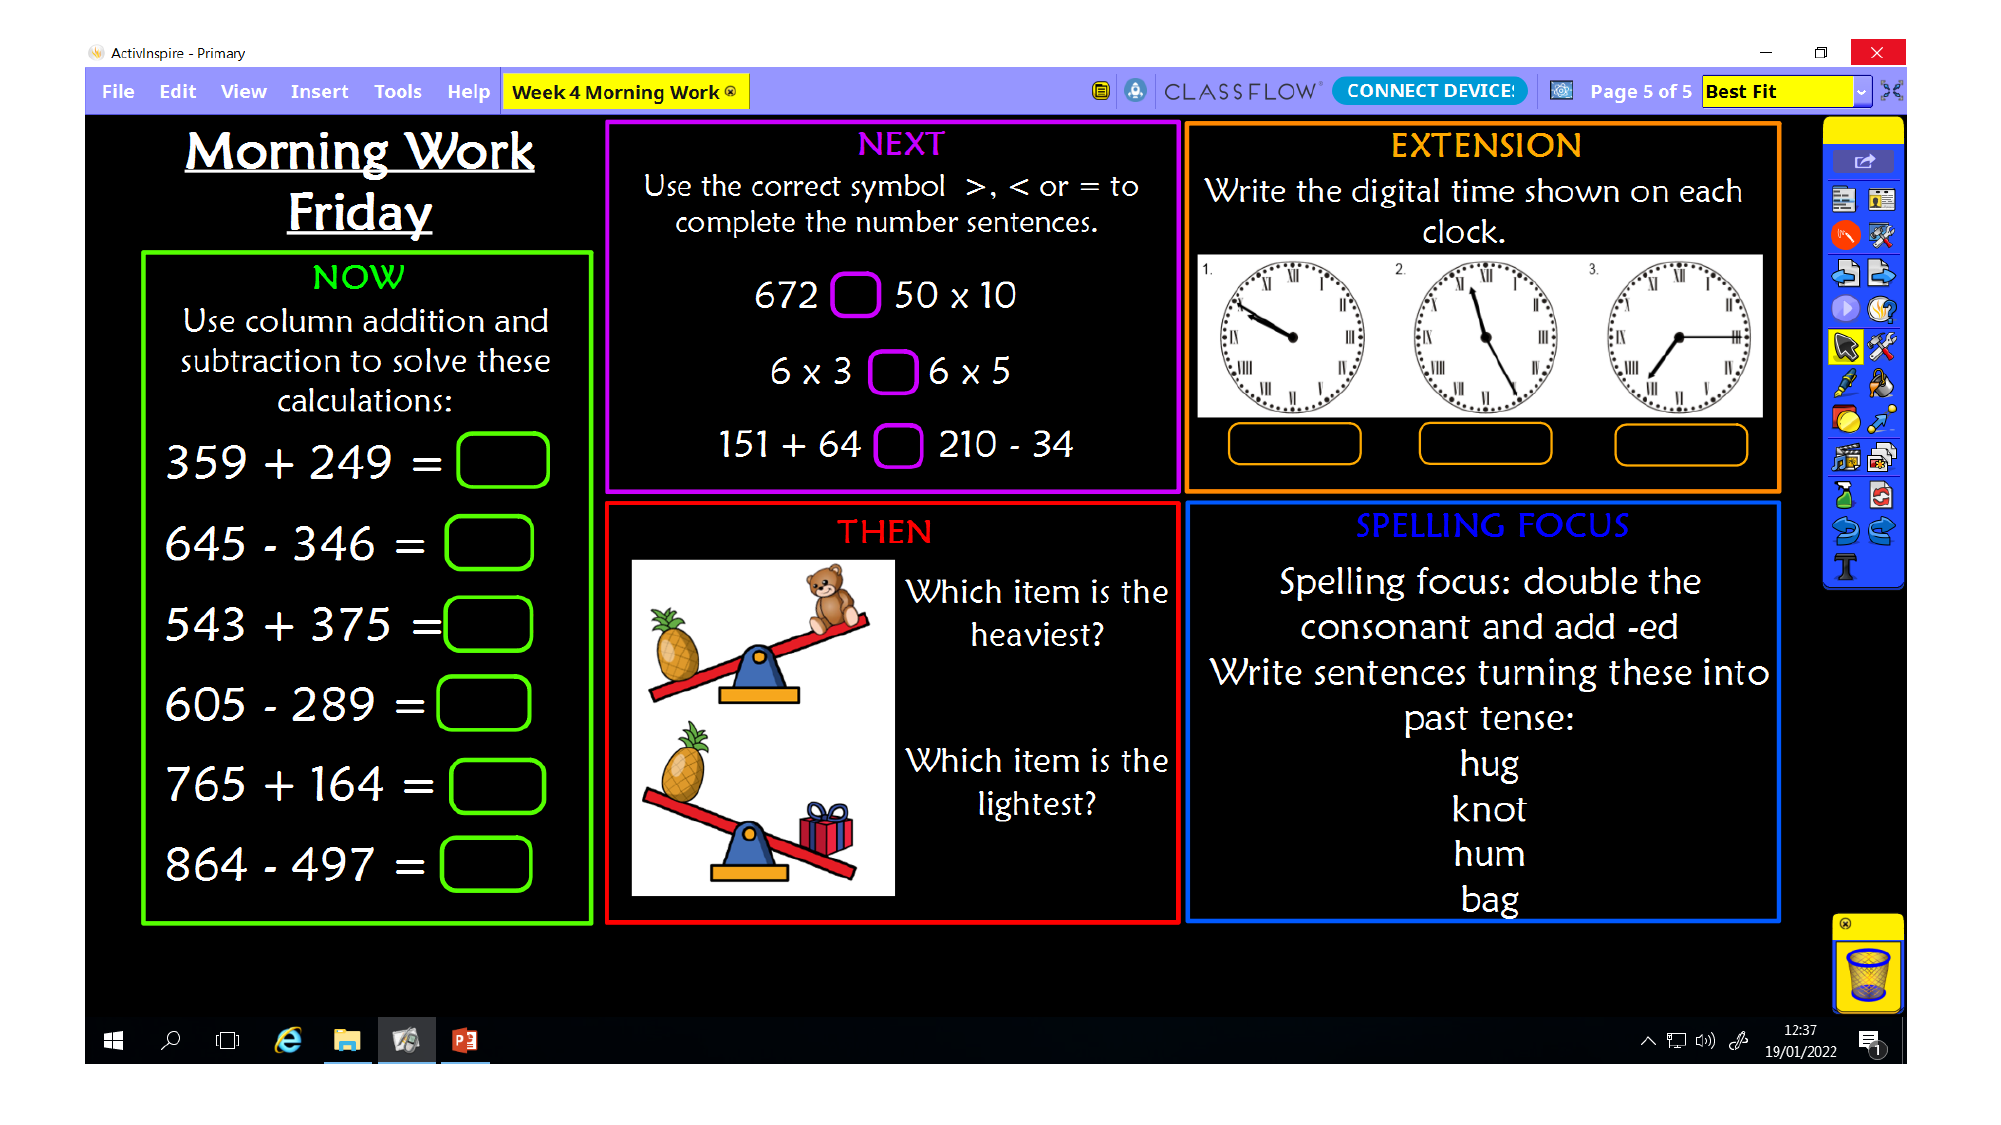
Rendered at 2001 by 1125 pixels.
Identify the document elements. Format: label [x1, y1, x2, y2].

picture [85, 39, 1907, 1064]
